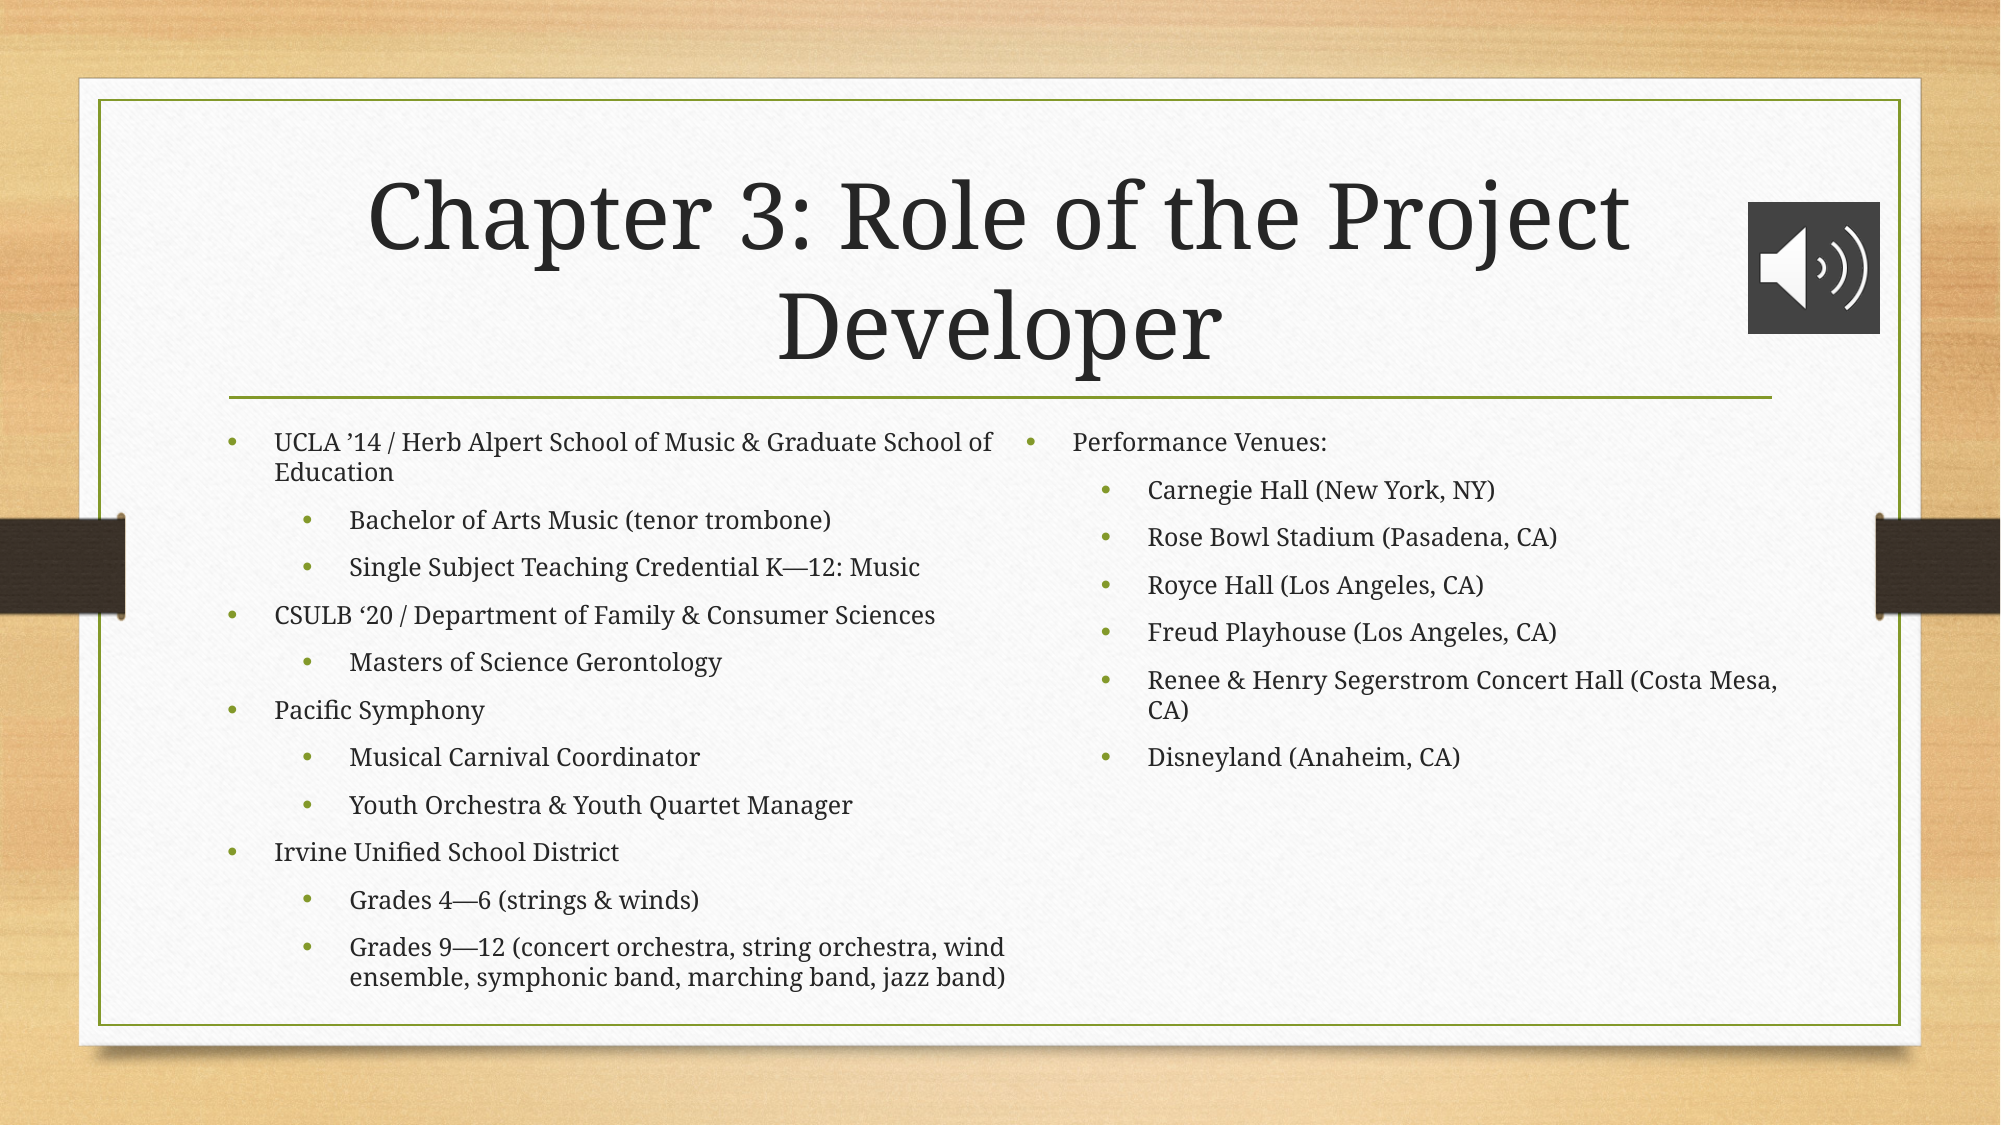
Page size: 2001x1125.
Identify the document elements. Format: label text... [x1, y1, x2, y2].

picture [0, 0, 2001, 1125]
list UCLA ’14 / Herb Alpert School of Music & Graduate School of Education Bachelor of Arts Music (tenor trombone) Single Subject Teaching Credential K—12: Music CSULB ‘20 / Department of Family & Consumer Sciences Masters of Science Gerontology Pacific Symphony Musical Carnival Coordinator Youth Orchestra & Youth Quartet Manager Irvine Unified School District Grades 4—6 (strings & winds) Grades 9—12 (concert orchestra, string orchestra, wind ensemble, symphonic band, marching band, jazz band) Performance Venues: Carnegie Hall (New York, NY) Rose Bowl Stadium (Pasadena, CA) Royce Hall (Los Angeles, CA) Freud Playhouse (Los Angeles, CA) Renee & Henry Segerstrom Concert Hall (Costa Mesa, CA) Disneyland (Anaheim, CA) [212, 419, 1840, 1005]
title Chapter 3: Role of the Project Developer [212, 161, 1788, 375]
